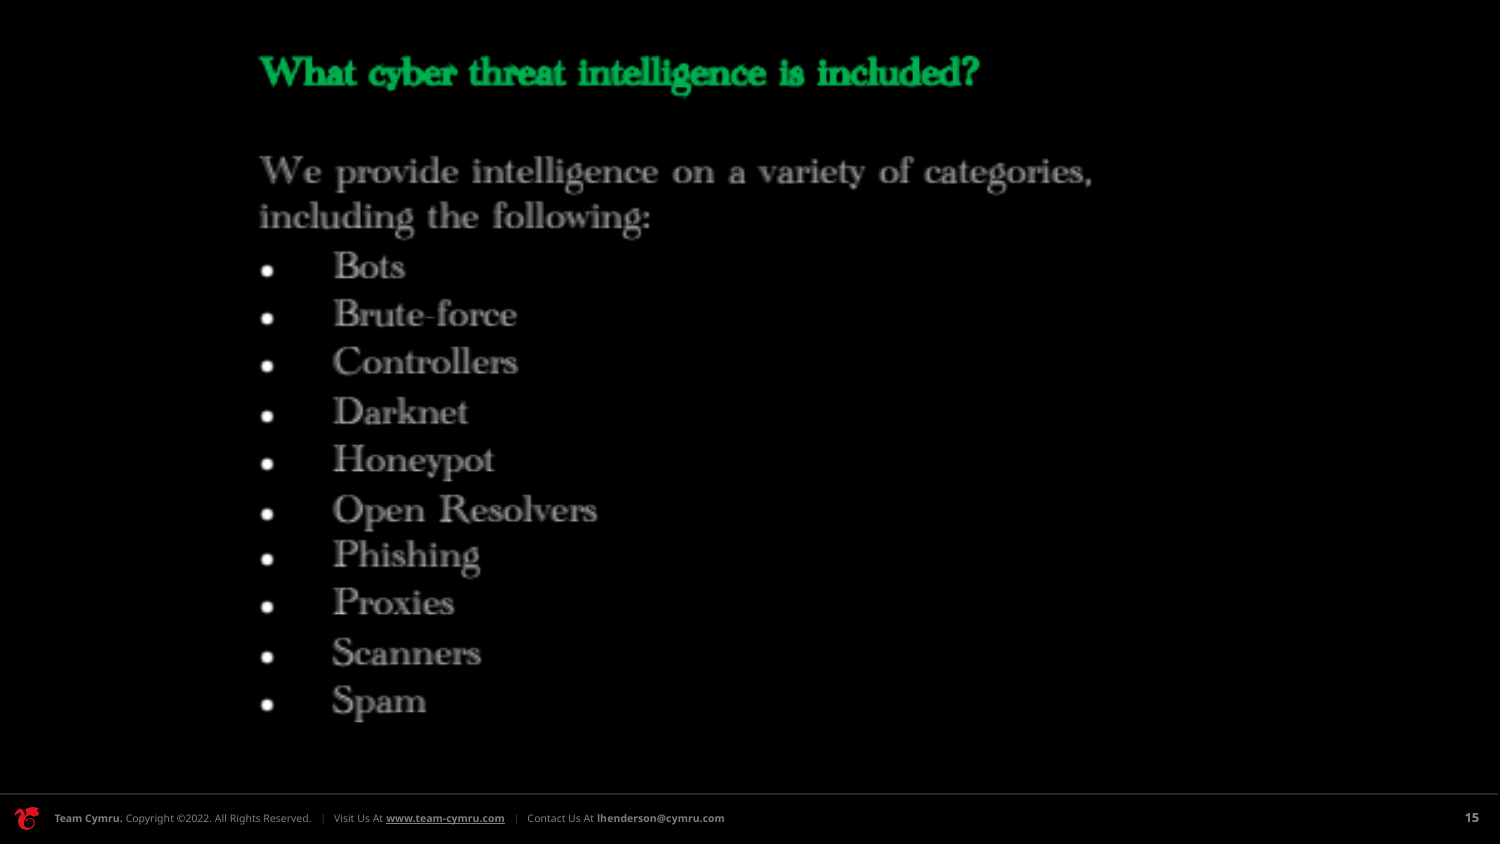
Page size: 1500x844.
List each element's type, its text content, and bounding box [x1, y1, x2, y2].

slide_number 15 [1444, 793, 1500, 844]
picture [213, 36, 1194, 741]
picture [14, 807, 41, 830]
